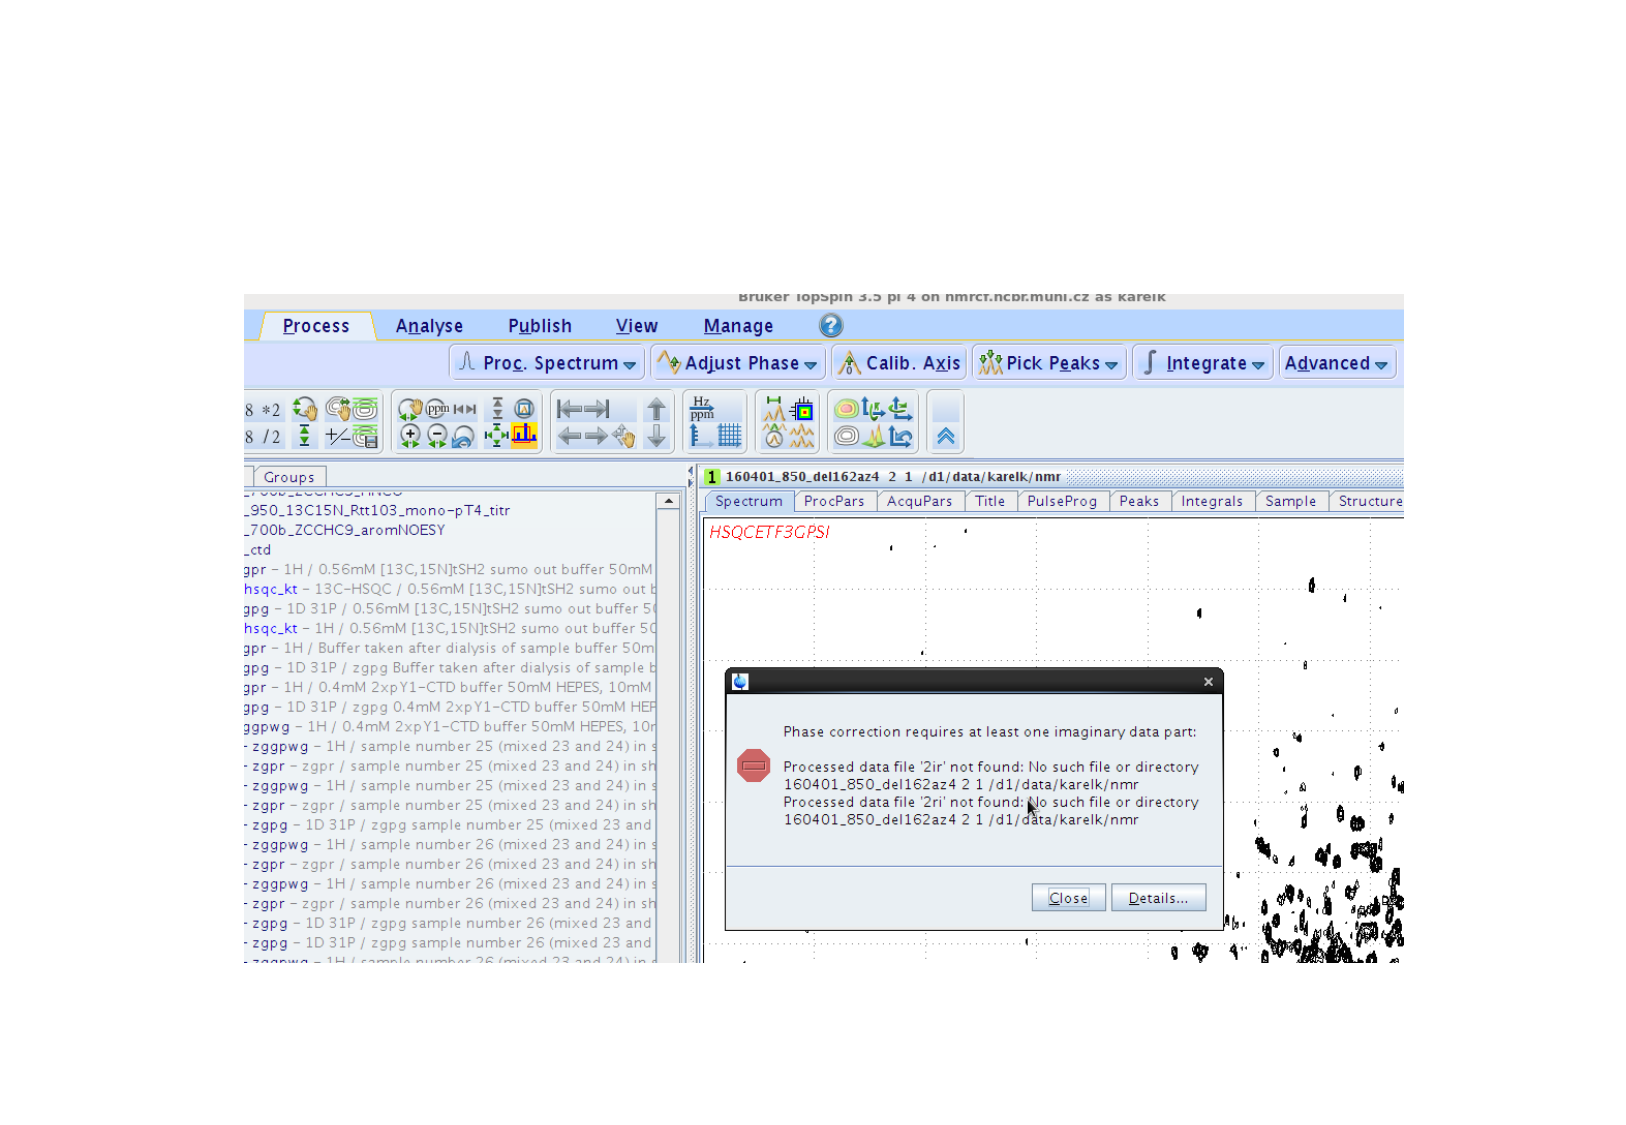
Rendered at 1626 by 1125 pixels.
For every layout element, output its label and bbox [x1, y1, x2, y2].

picture [244, 294, 1404, 963]
